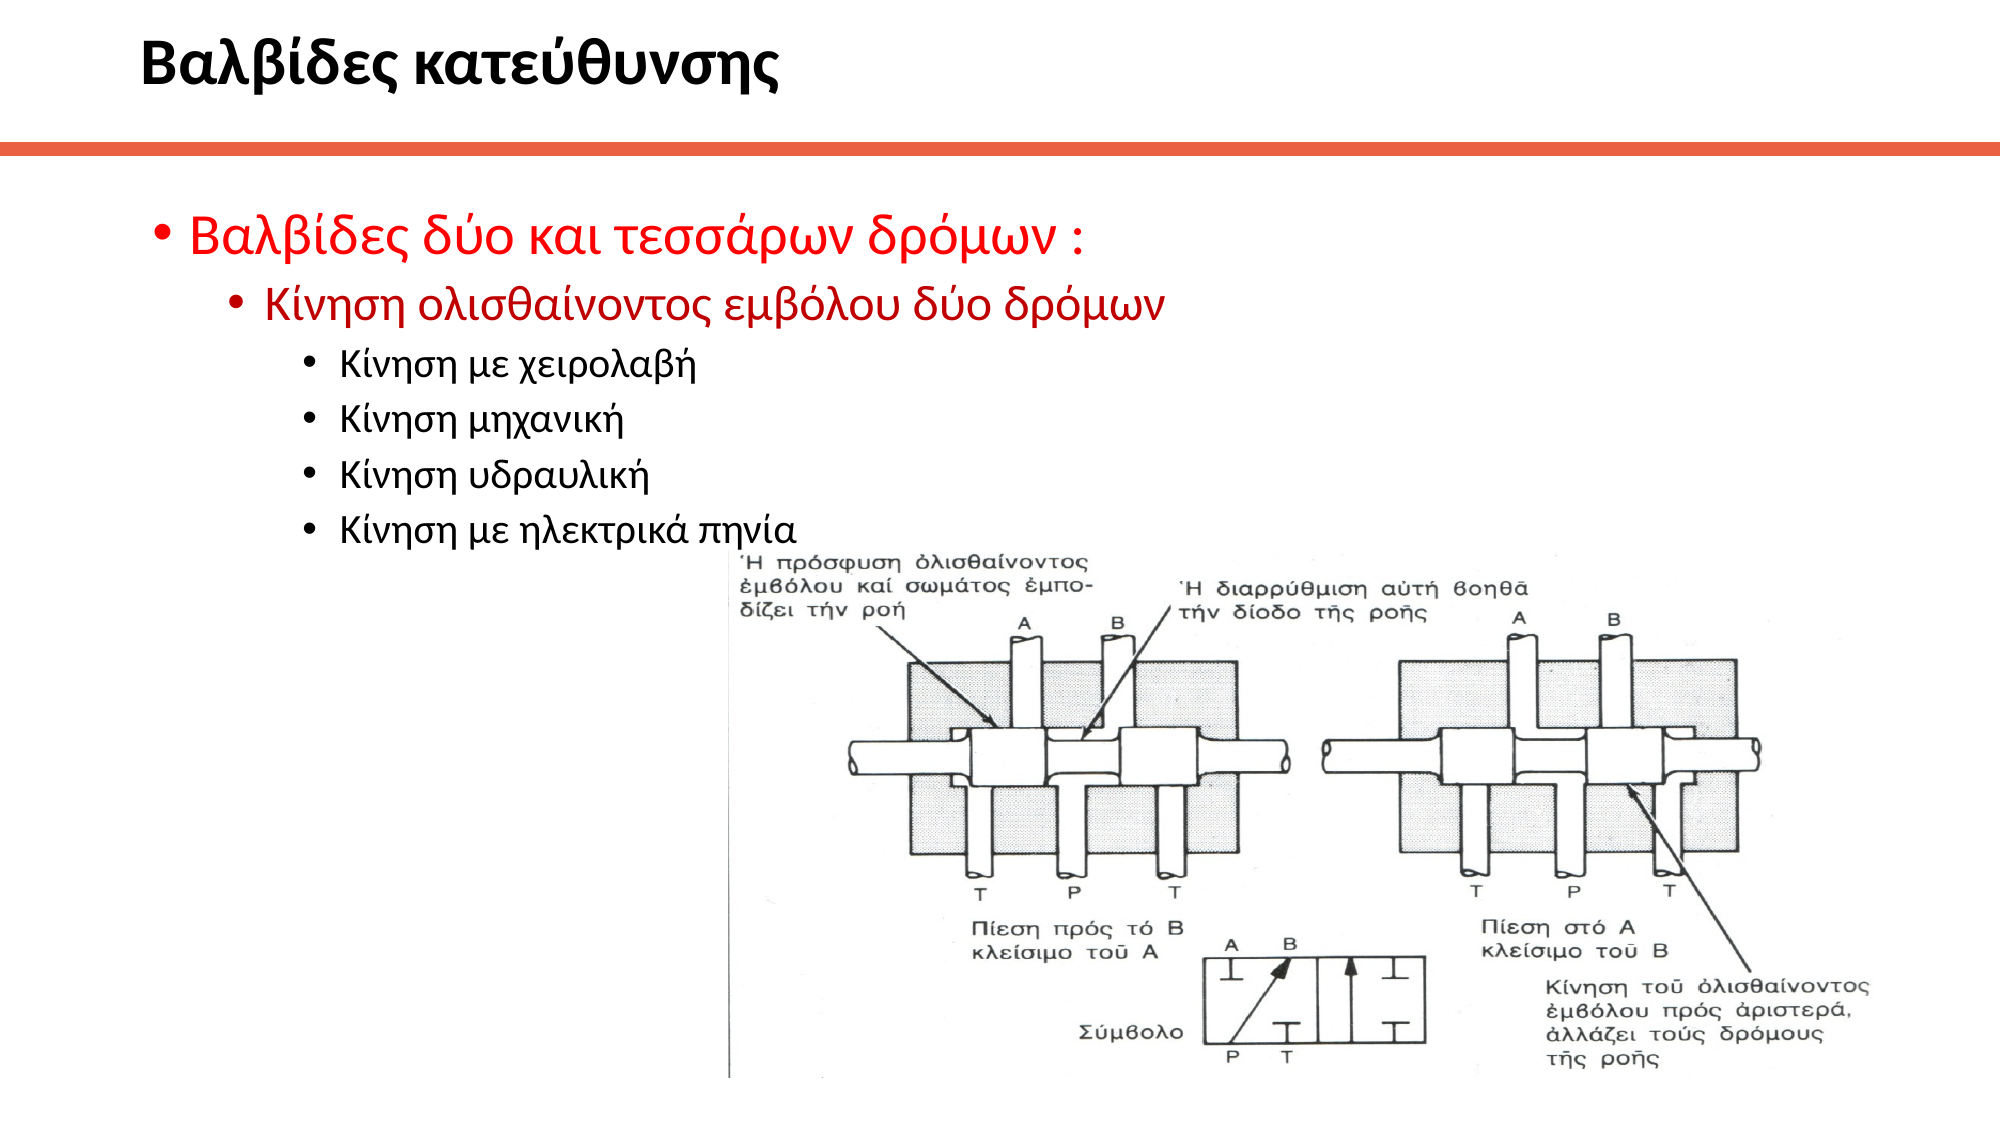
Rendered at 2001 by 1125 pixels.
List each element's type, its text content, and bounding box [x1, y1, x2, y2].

picture [728, 550, 1875, 1078]
list Βαλβίδες δύο και τεσσάρων δρόμων : Κίνηση ολισθαίνοντος εμβόλου δύο δρόμων Κίνηση με χειρολαβή Κίνηση μηχανική Κίνηση υδραυλική Κίνηση με ηλεκτρικά πηνία [137, 196, 1863, 1014]
title Βαλβίδες κατεύθυνσης [125, 19, 1851, 109]
